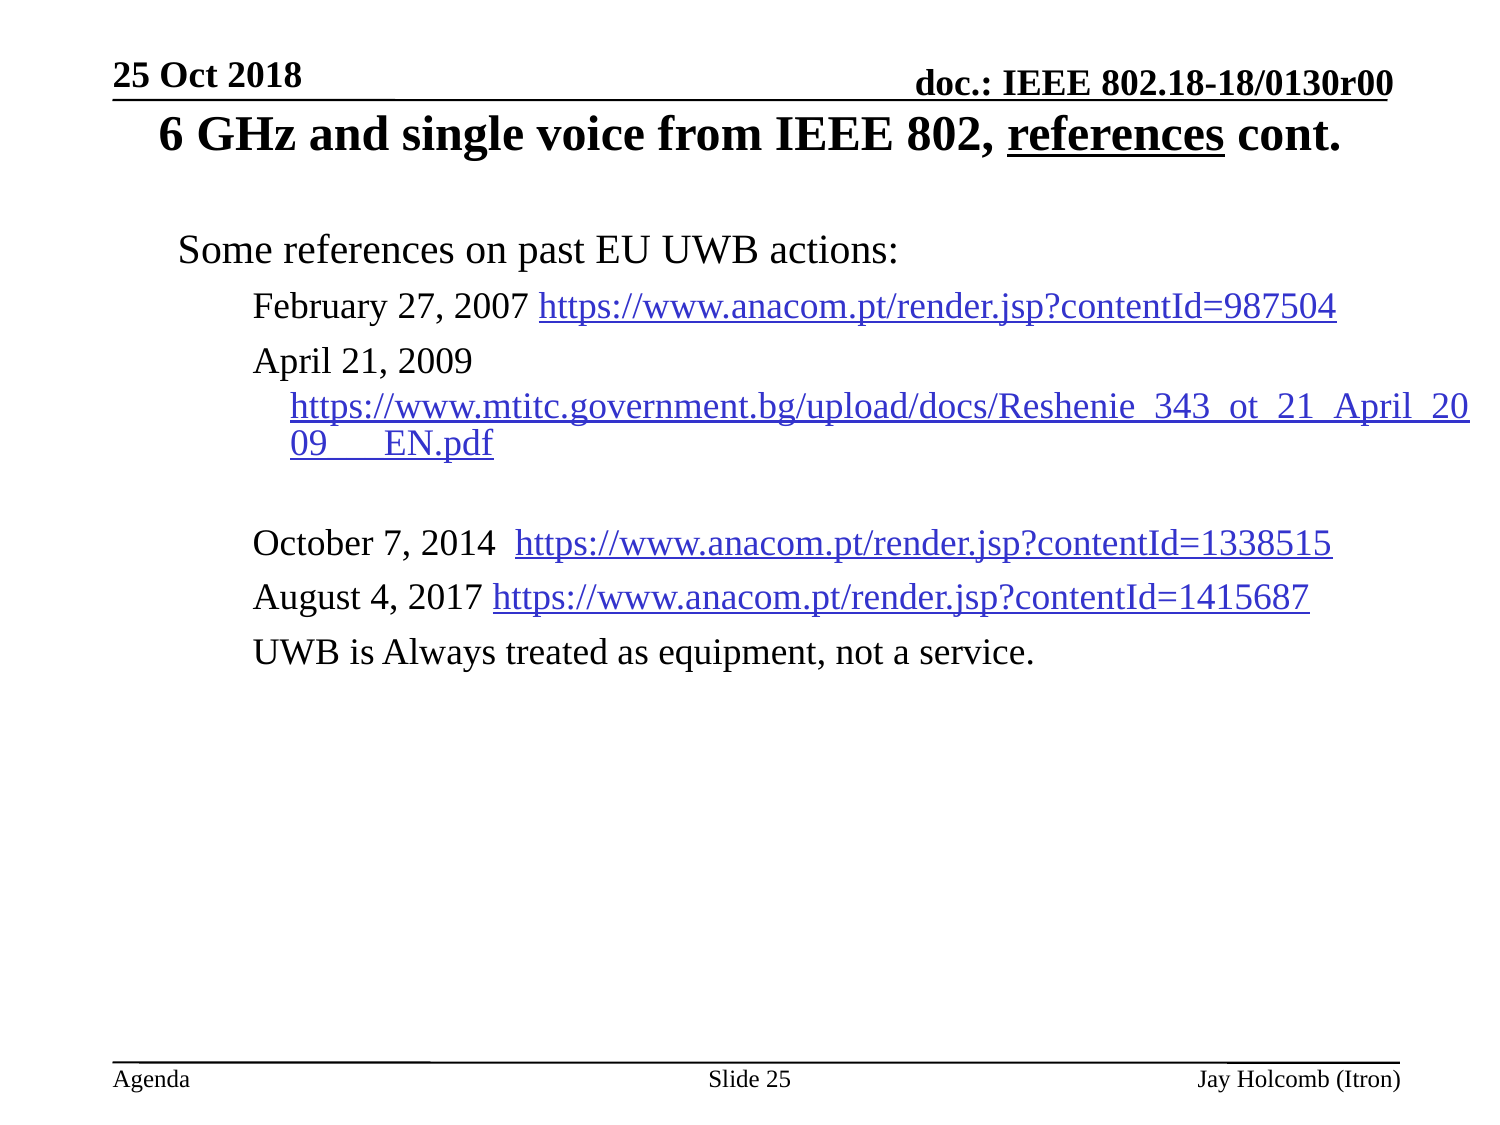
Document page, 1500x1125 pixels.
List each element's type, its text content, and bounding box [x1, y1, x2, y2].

list Some references on past EU UWB actions: February 27, 2007 https://www.anacom.pt/render.jsp?contentId=987504 April 21, 2009 https://www.mtitc.government.bg/upload/docs/Reshenie_343_ot_21_April_2009___EN.pdf October 7, 2014 https://www.anacom.pt/render.jsp?contentId=1338515 August 4, 2017 https://www.anacom.pt/render.jsp?contentId=1415687 UWB is Always treated as equipment, not a service. [87, 214, 1488, 951]
slide_number Slide 25 [699, 1061, 800, 1123]
title 6 GHz and single voice from IEEE 802, references cont. [112, 74, 1388, 188]
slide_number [112, 49, 488, 95]
footer Jay Holcomb (Itron) [878, 1061, 1402, 1093]
